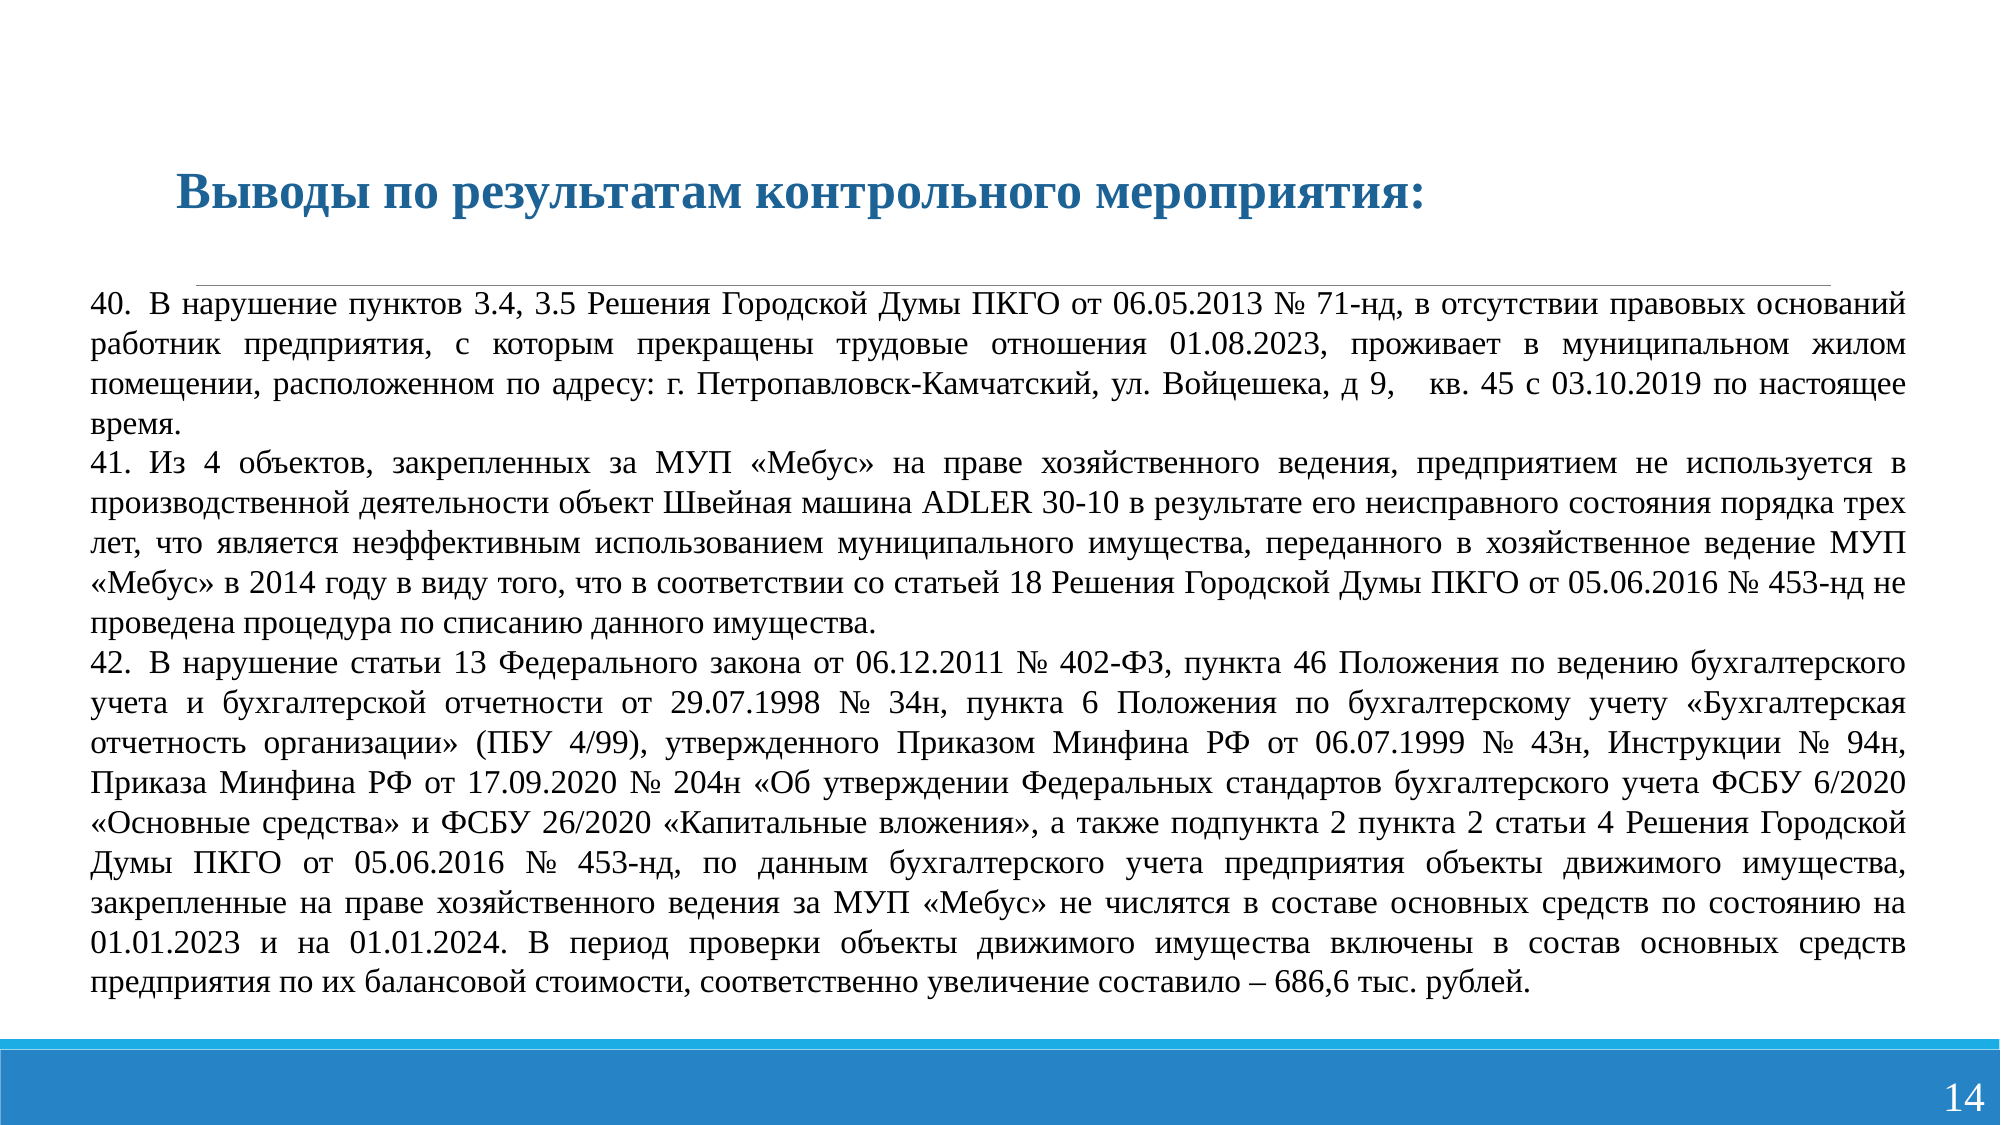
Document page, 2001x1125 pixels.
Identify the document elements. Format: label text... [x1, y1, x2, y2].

text_box 40. В нарушение пунктов 3.4, 3.5 Решения Городской Думы ПКГО от 06.05.2013 № 71-нд, в отсутствии правовых оснований работник предприятия, с которым прекращены трудовые отношения 01.08.2023, проживает в муниципальном жилом помещении, расположенном по адресу: г. Петропавловск-Камчатский, ул. Войцешека, д 9, кв. 45 с 03.10.2019 по настоящее время. 41. Из 4 объектов, закрепленных за МУП «Мебус» на праве хозяйственного ведения, предприятием не используется в производственной деятельности объект Швейная машина ADLER 30-10 в результате его неисправного состояния порядка трех лет, что является неэффективным использованием муниципального имущества, переданного в хозяйственное ведение МУП «Мебус» в 2014 году в виду того, что в соответствии со статьей 18 Решения Городской Думы ПКГО от 05.06.2016 № 453-нд не проведена процедура по списанию данного имущества. 42. В нарушение статьи 13 Федерального закона от 06.12.2011 № 402-ФЗ, пункта 46 Положения по ведению бухгалтерского учета и бухгалтерской отчетности от 29.07.1998 № 34н, пункта 6 Положения по бухгалтерскому учету «Бухгалтерская отчетность организации» (ПБУ 4/99), утвержденного Приказом Минфина РФ от 06.07.1999 № 43н, Инструкции № 94н, Приказа Минфина РФ от 17.09.2020 № 204н «Об утверждении Федеральных стандартов бухгалтерского учета ФСБУ 6/2020 «Основные средства» и ФСБУ 26/2020 «Капитальные вложения», а также подпункта 2 пункта 2 статьи 4 Решения Городской Думы ПКГО от 05.06.2016 № 453-нд, по данным бухгалтерского учета предприятия объекты движимого имущества, закрепленные на праве хозяйственного ведения за МУП «Мебус» не числятся в составе основных средств по состоянию на 01.01.2023 и на 01.01.2024. В период проверки объекты движимого имущества включены в состав основных средств предприятия по их балансовой стоимости, соответственно увеличение составило – 686,6 тыс. рублей. [75, 273, 1925, 1007]
slide_number 14 [1784, 1065, 2000, 1125]
text_box Выводы по результатам контрольного мероприятия: [87, 144, 1830, 273]
